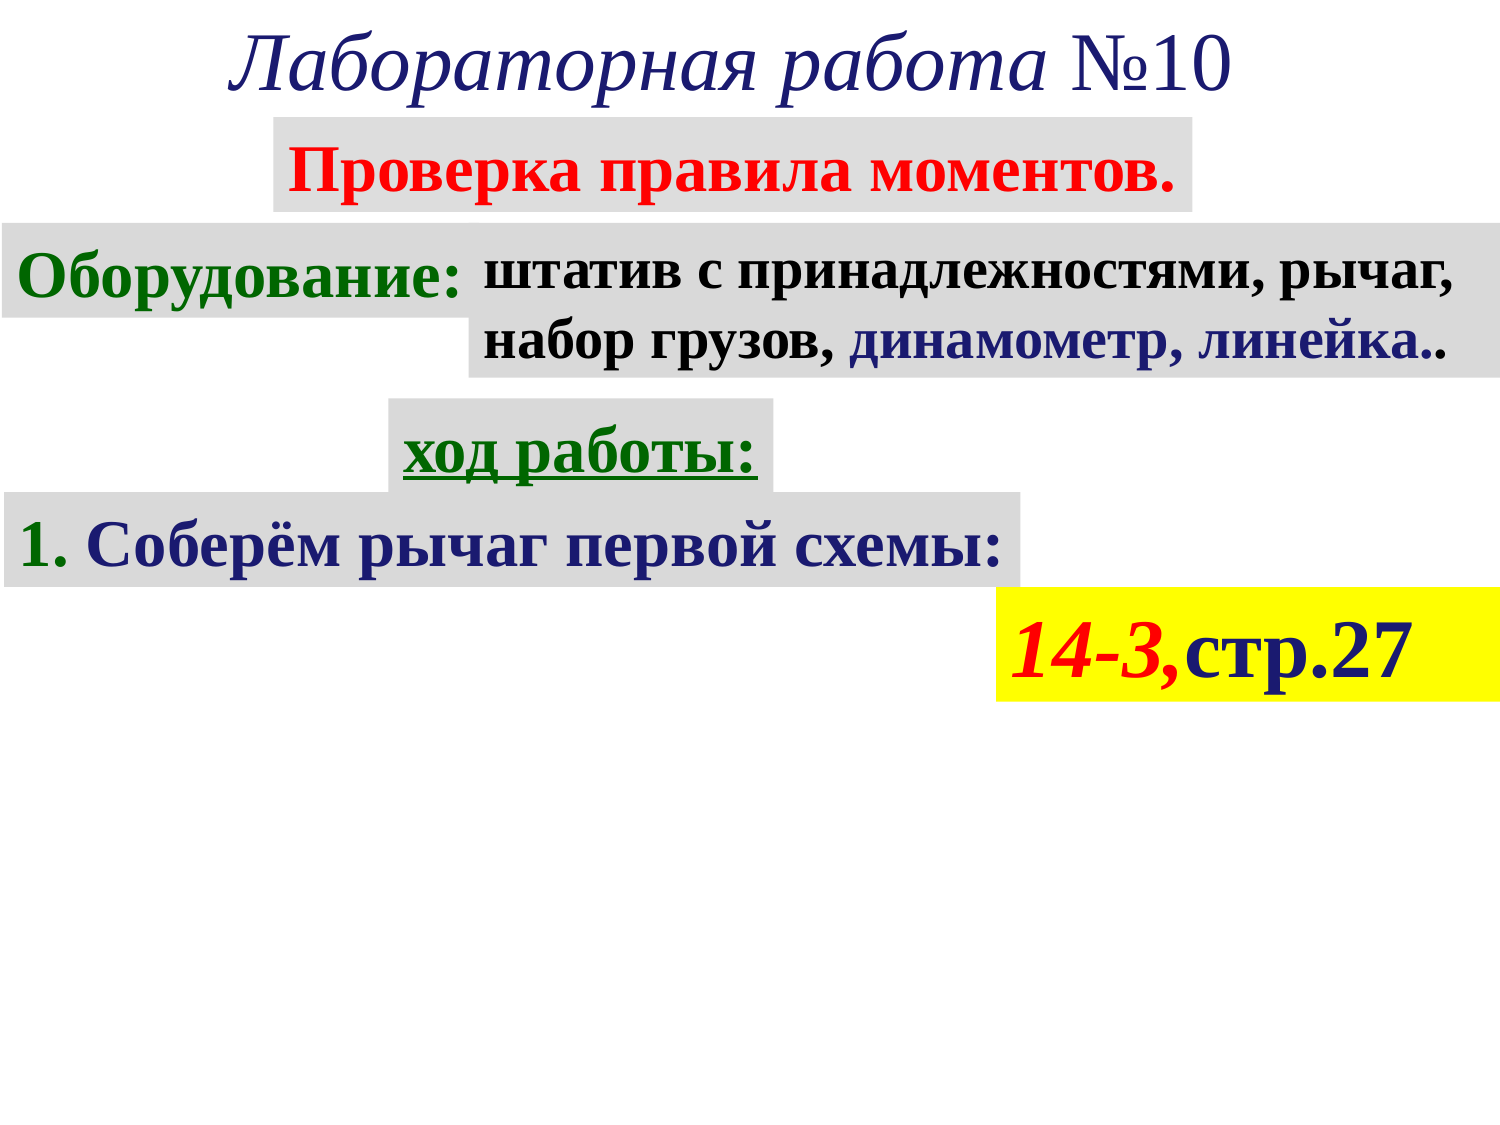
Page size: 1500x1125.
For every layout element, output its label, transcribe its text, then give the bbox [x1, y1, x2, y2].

text_box 14-3,стр.27 [996, 587, 1500, 702]
text_box ход работы: [388, 398, 774, 492]
text_box Проверка правила моментов. [273, 117, 1193, 212]
text_box Лабораторная работа №10 [215, 0, 1249, 115]
text_box 1. Соберём рычаг первой схемы: [4, 492, 1021, 587]
text_box Оборудование: [1, 222, 468, 318]
text_box штатив с принадлежностями, рычаг, набор грузов, динамометр, линейка.. [468, 222, 1500, 378]
